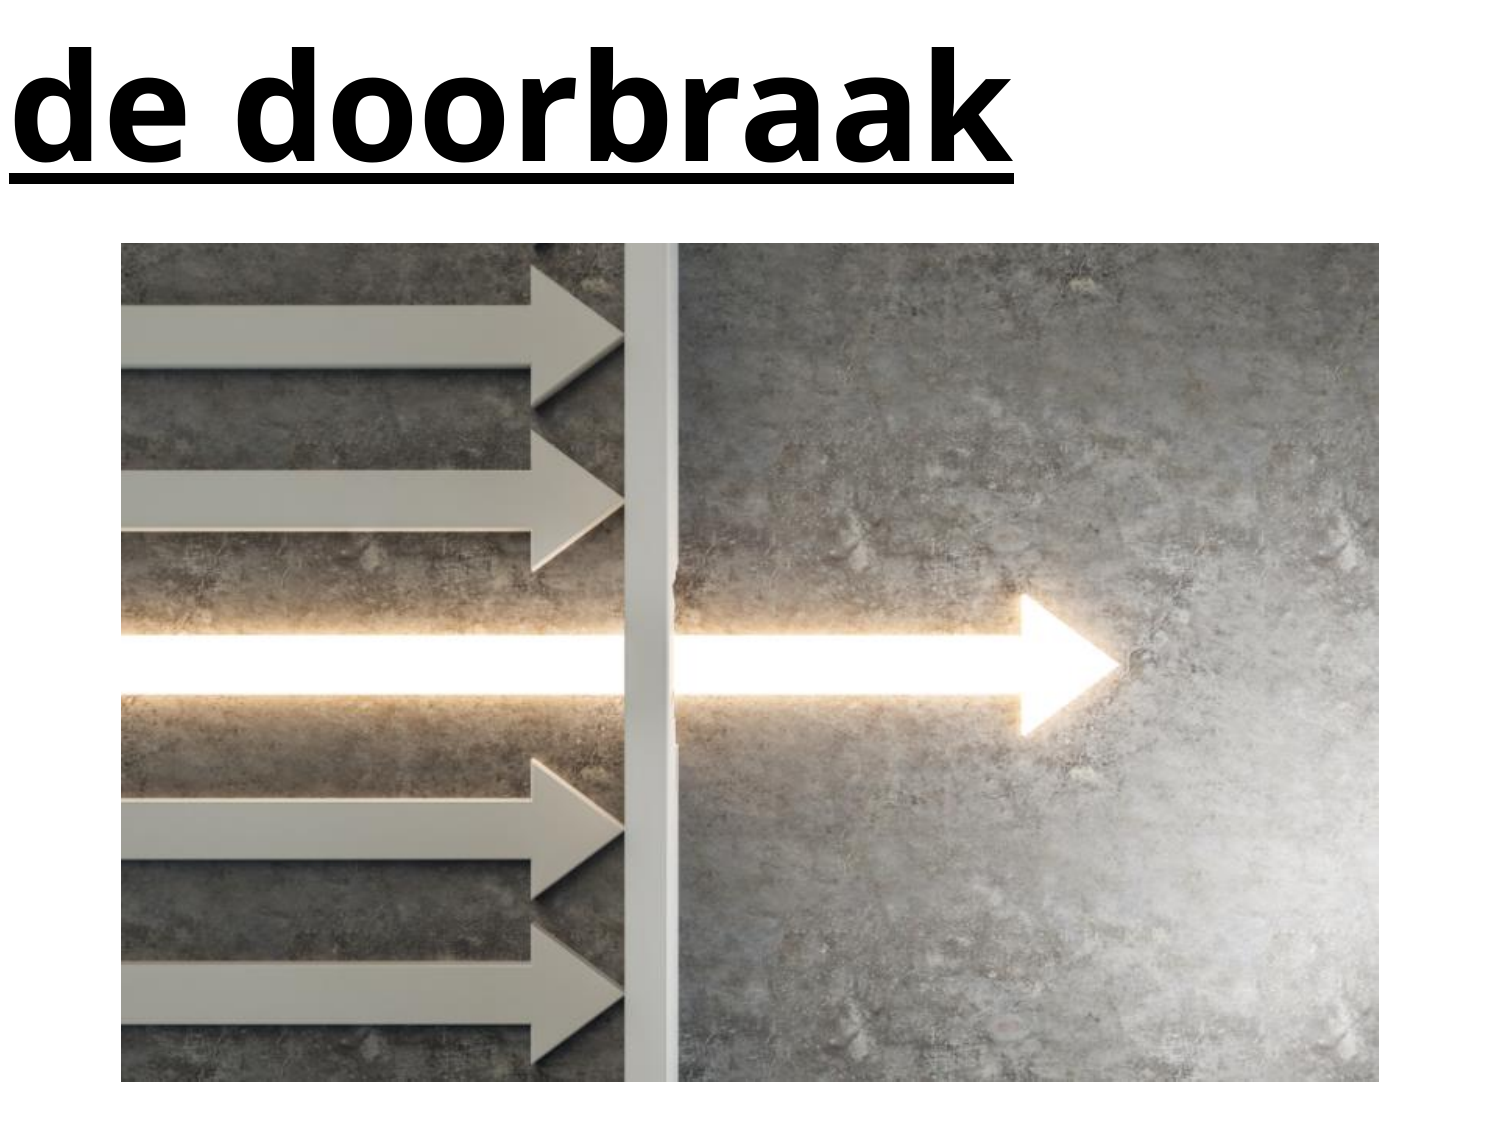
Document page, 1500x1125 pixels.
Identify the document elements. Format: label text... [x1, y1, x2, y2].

picture [121, 243, 1379, 1082]
text_box de doorbraak [0, 4, 1500, 199]
